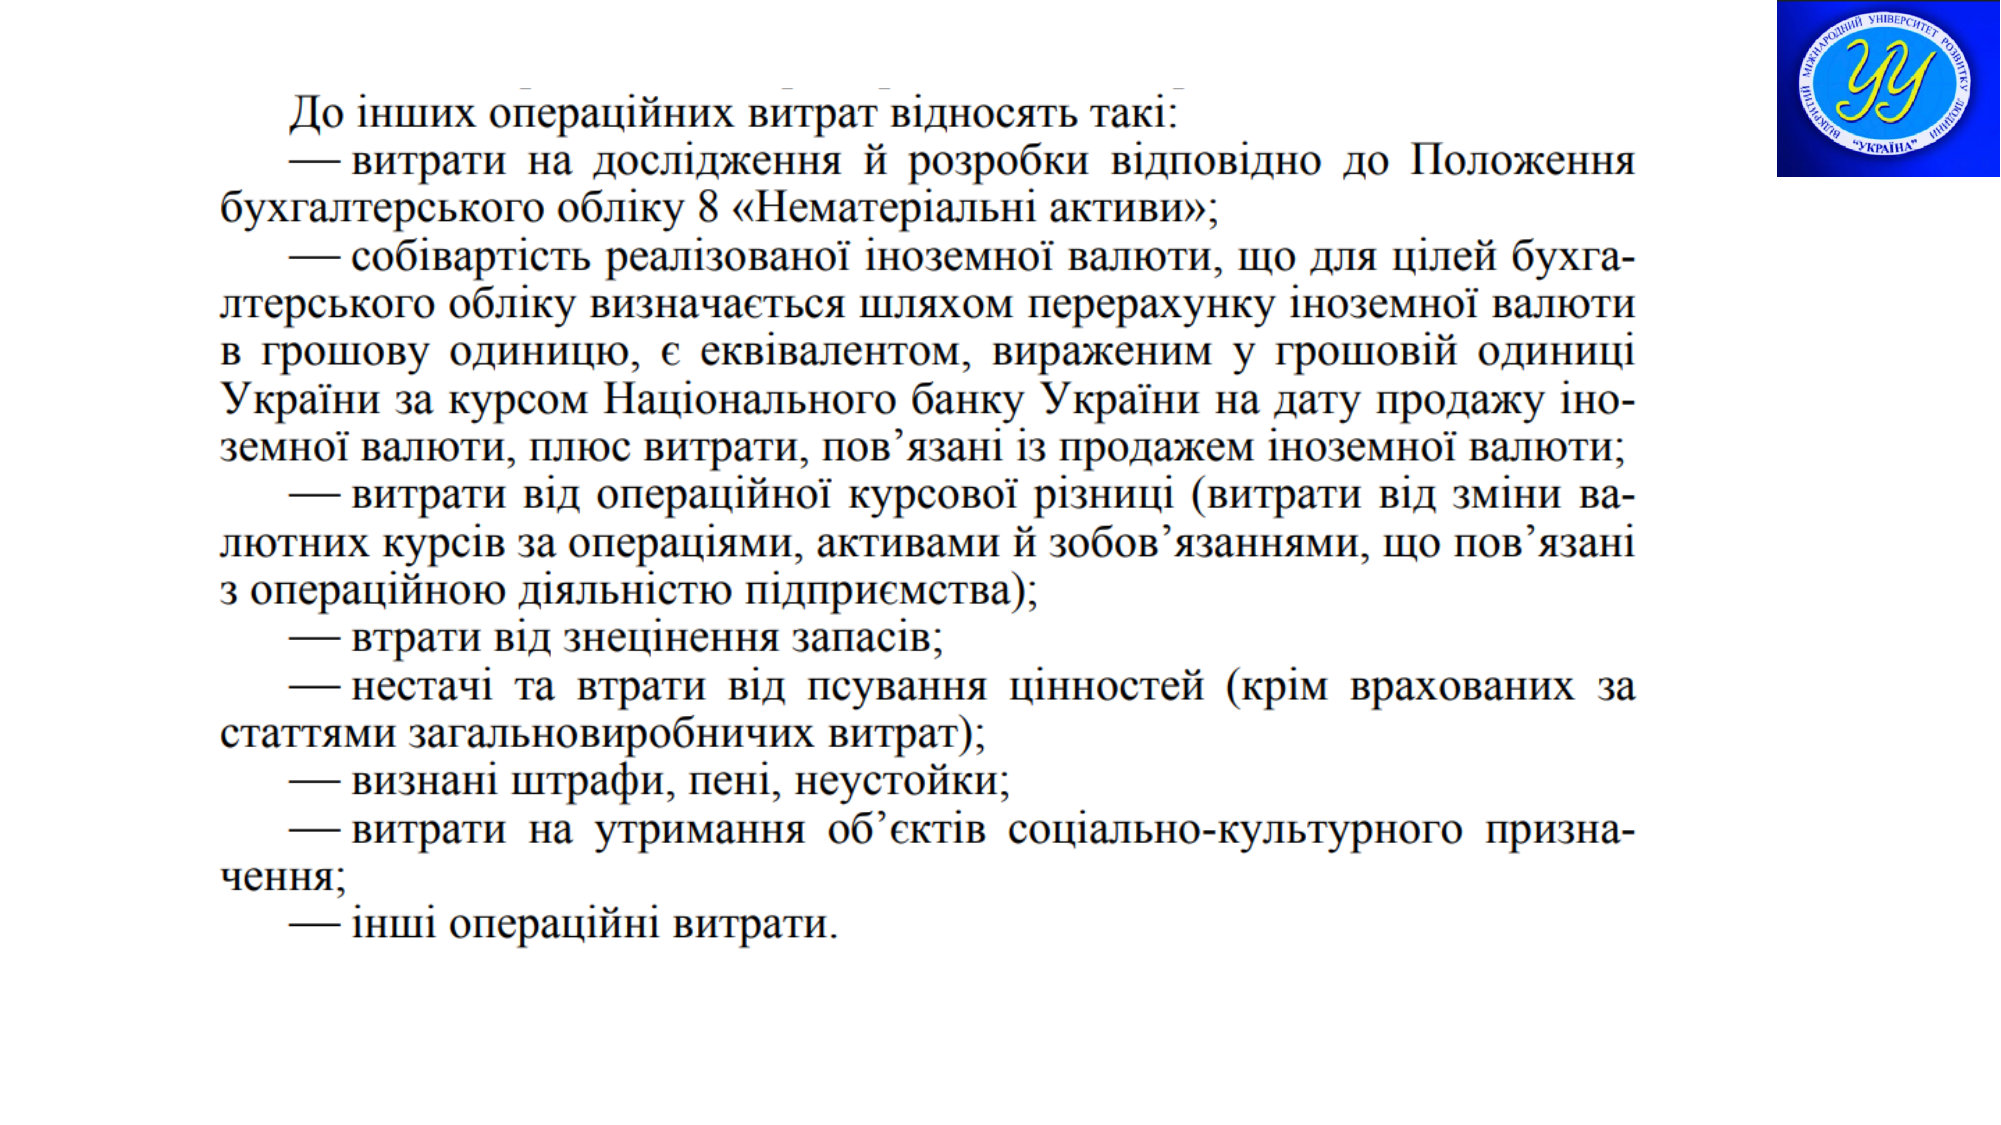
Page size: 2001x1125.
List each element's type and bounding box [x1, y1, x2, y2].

picture [181, 88, 1669, 950]
picture [1777, 0, 2000, 177]
